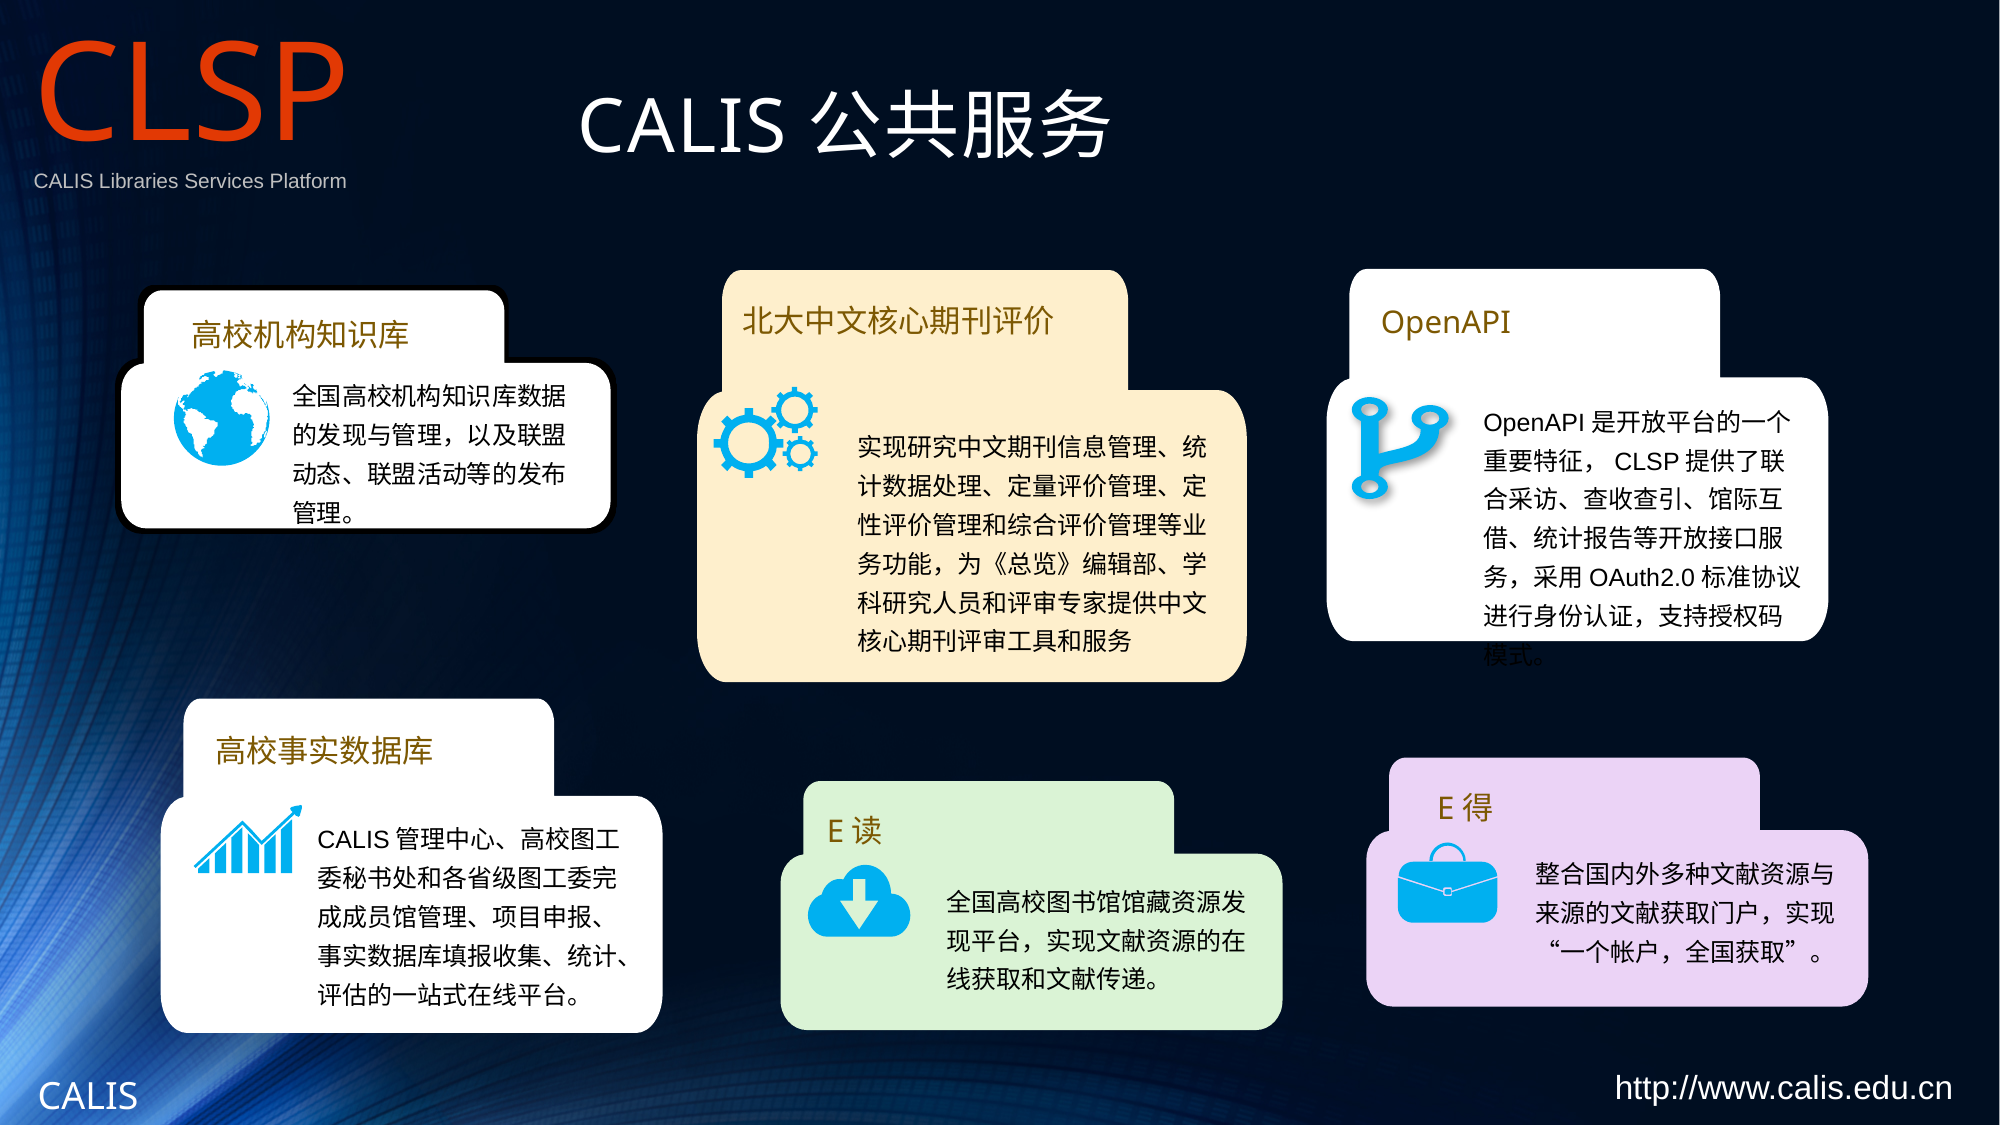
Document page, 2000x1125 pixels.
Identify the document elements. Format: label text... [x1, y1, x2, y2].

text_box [780, 780, 1283, 1031]
picture [0, 0, 2000, 1125]
text_box CALIS [22, 1064, 154, 1125]
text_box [697, 270, 1247, 683]
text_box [1366, 757, 1869, 1007]
title CALIS公共服务 [562, 42, 1591, 177]
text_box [114, 284, 617, 537]
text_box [1326, 268, 1829, 642]
text_box CLSP CALIS Libraries Services Platform [18, 0, 366, 201]
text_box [160, 698, 663, 1033]
text_box http://www.calis.edu.cn [1600, 1058, 1969, 1114]
